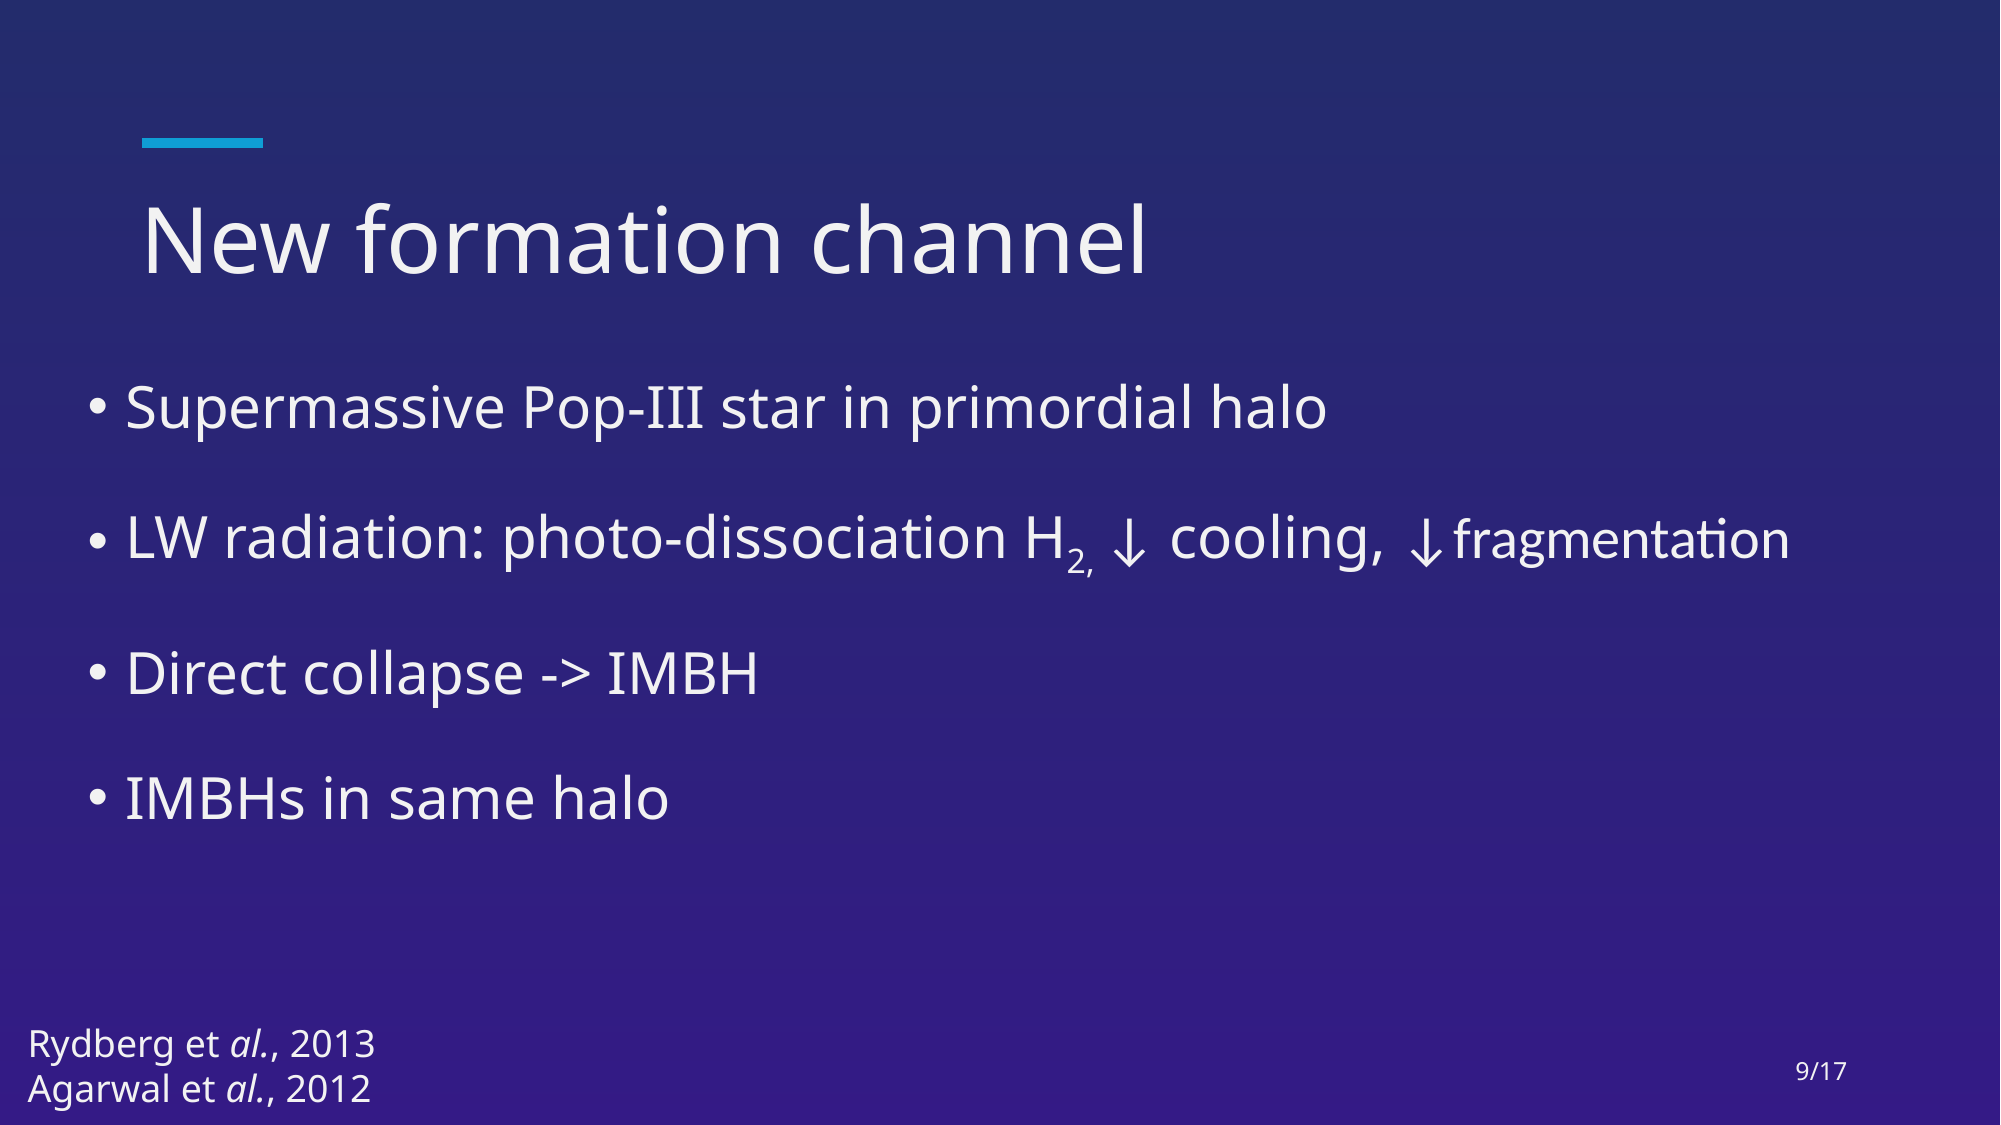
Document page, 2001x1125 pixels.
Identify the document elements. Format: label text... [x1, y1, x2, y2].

slide_number 9/17 [1412, 1042, 1863, 1103]
list Supermassive Pop-III star in primordial halo LW radiation: photo-dissociation H2, ↓ cooling, ↓fragmentation Direct collapse -> IMBH IMBHs in same halo [72, 327, 1928, 997]
title New formation channel [125, 186, 1674, 312]
text_box Rydberg et al., 2013 Agarwal et al., 2012 [12, 1012, 513, 1118]
